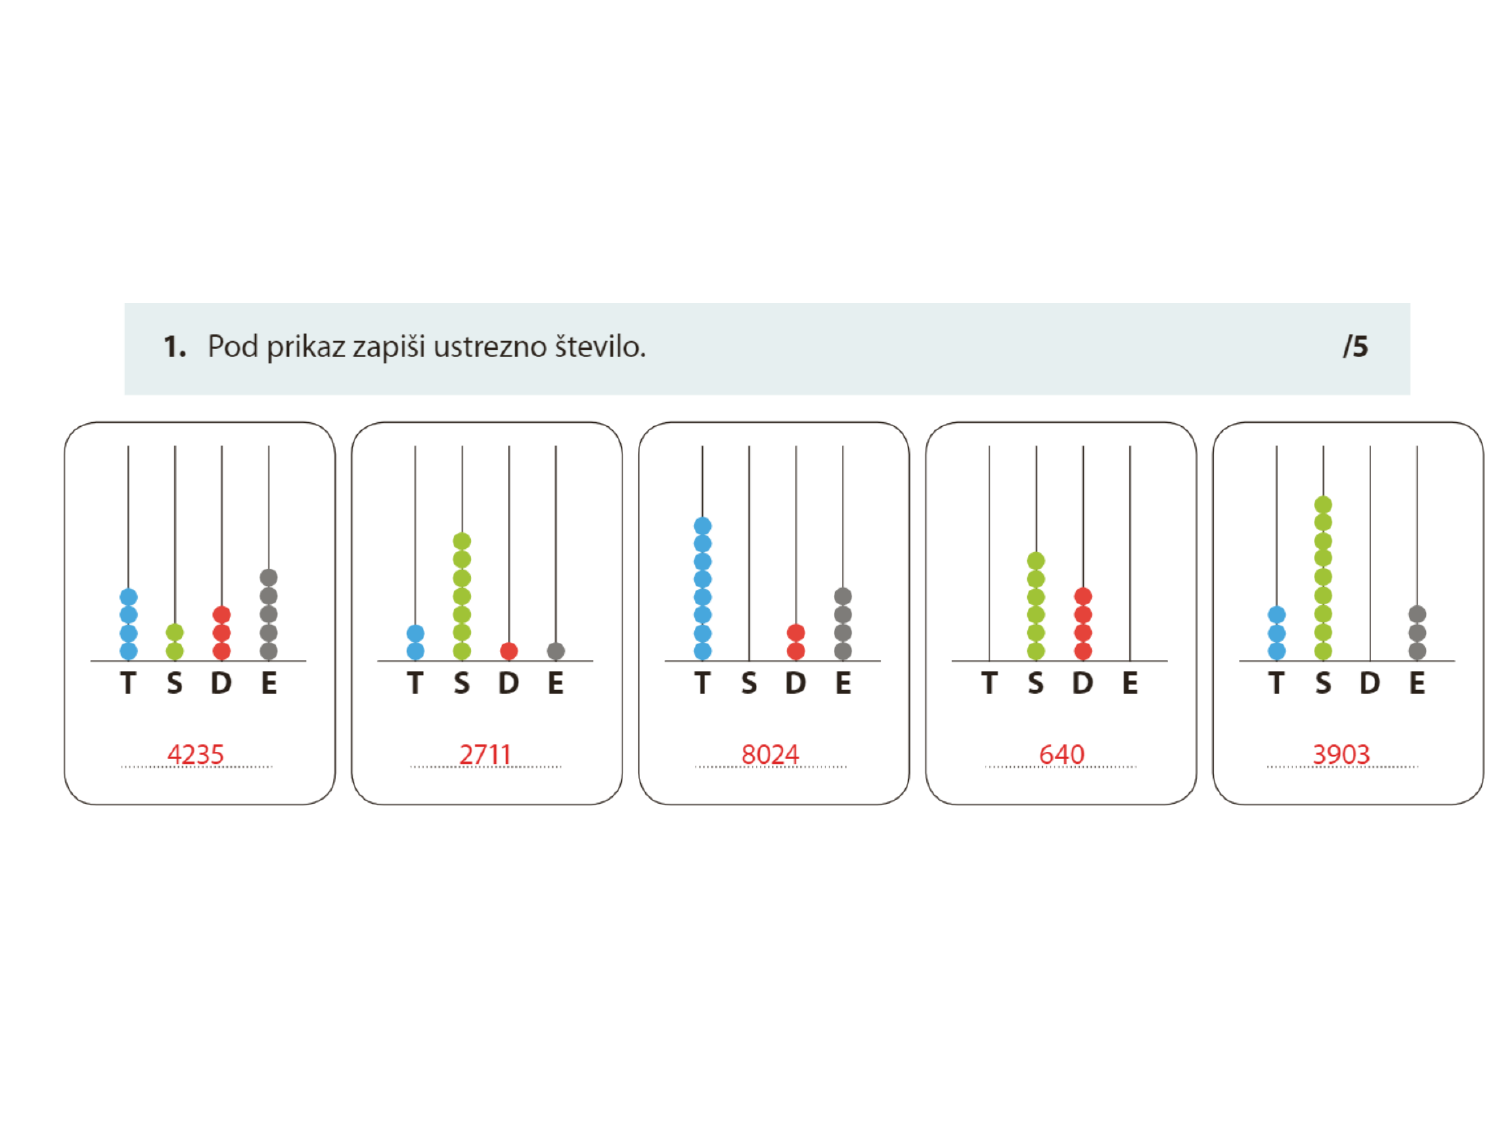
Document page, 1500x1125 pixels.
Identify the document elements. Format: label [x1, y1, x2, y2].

picture [0, 303, 1500, 822]
